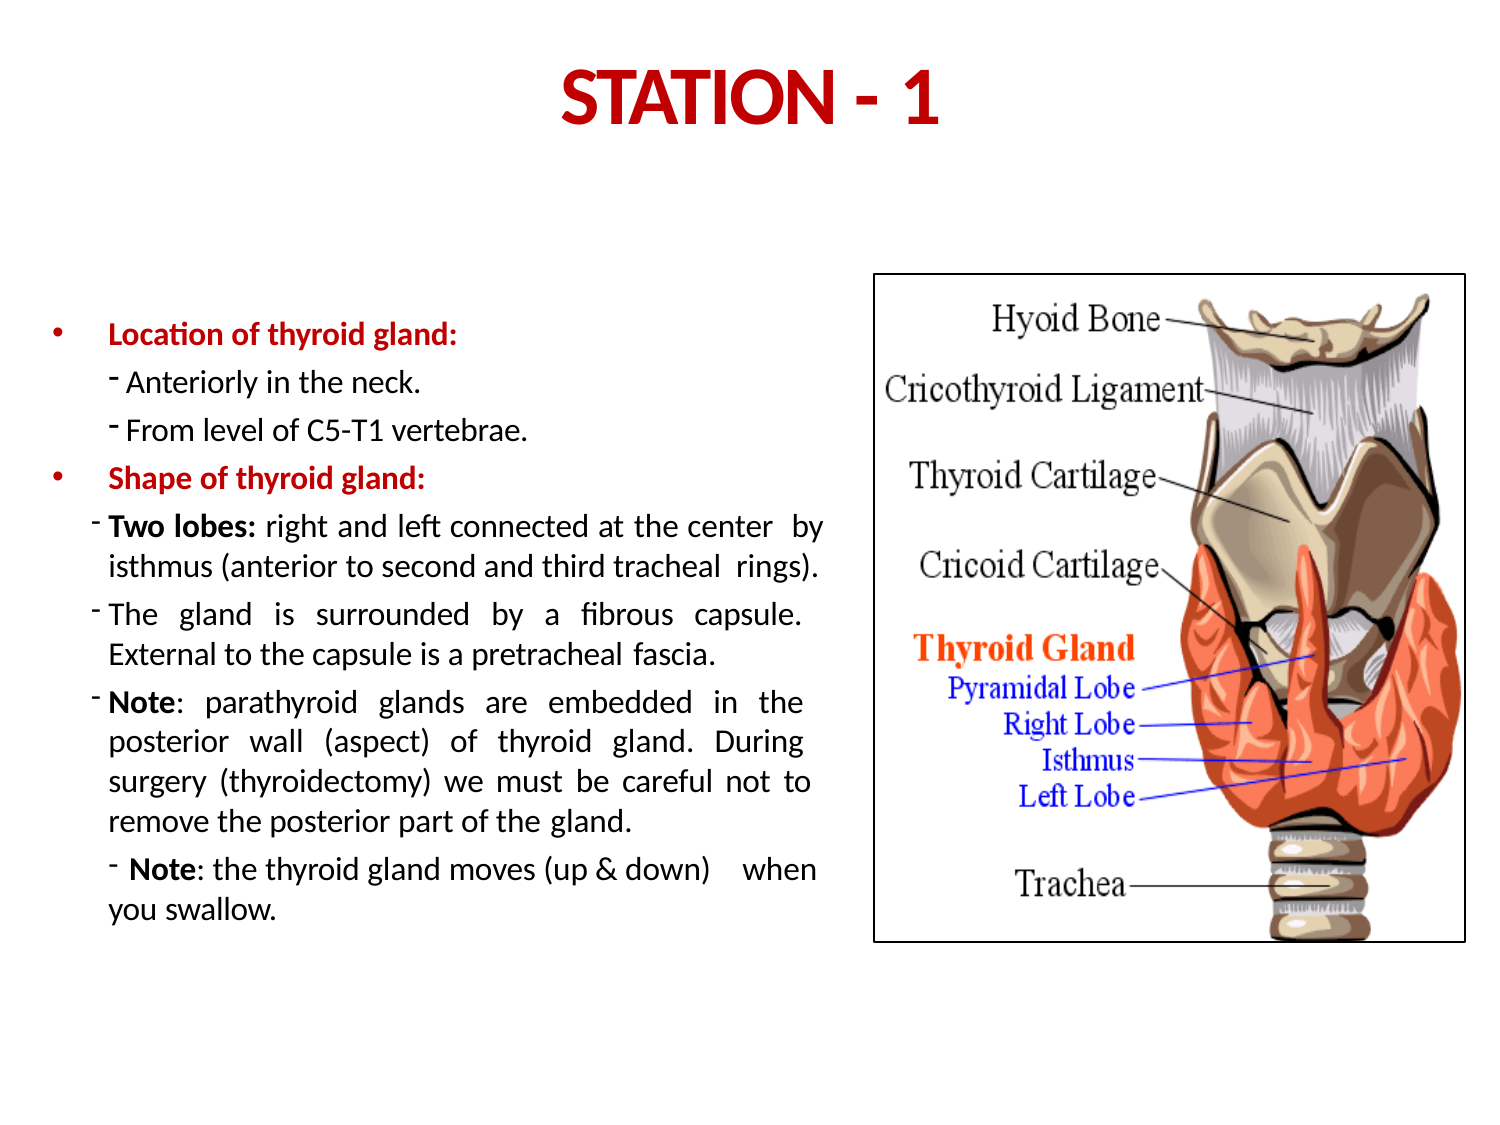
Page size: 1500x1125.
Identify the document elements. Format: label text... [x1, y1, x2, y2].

title STATION - 1 [529, 0, 971, 186]
text_box [874, 274, 1465, 943]
text_box Location of thyroid gland: Anteriorly in the neck. From level of C5-T1 vertebrae. Shape of thyroid gland: Two lobes: right and left connected at the center by isthmus (anterior to second and third tracheal rings). The gland is surrounded by a fibrous capsule. External to the capsule is a pretracheal fascia. Note: parathyroid glands are embedded in the posterior wall (aspect) of thyroid gland. During surgery (thyroidectomy) we must be careful not to remove the posterior part of the gland. Note: the thyroid gland moves (up & down) when you swallow. [50, 312, 825, 928]
